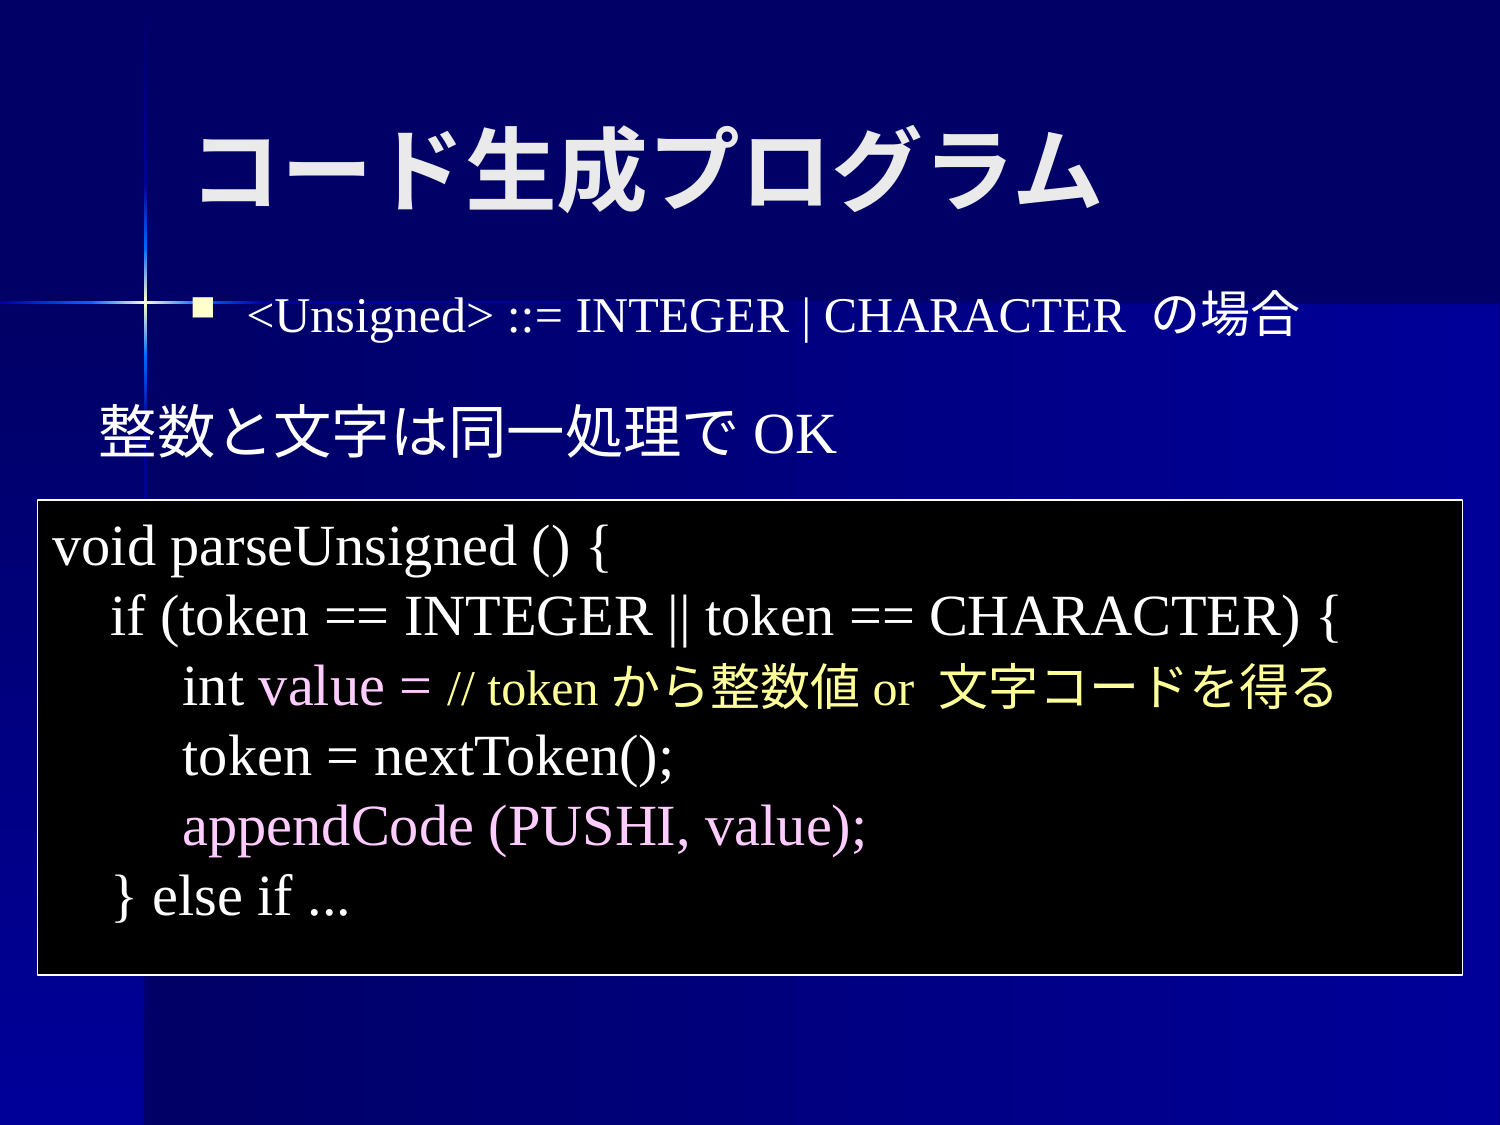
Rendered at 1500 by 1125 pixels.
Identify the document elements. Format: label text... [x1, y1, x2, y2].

text_box void parseUnsigned () { if (token == INTEGER || token == CHARACTER) { int value = // tokenから整数値or 文字コードを得る token = nextToken(); appendCode (PUSHI, value); } else if ... [37, 500, 1463, 975]
list <Unsigned> ::= INTEGER | CHARACTER の場合 [174, 274, 1413, 500]
title コード生成プログラム [174, 49, 1413, 274]
text_box 整数と文字は同一処理でOK [84, 387, 853, 473]
